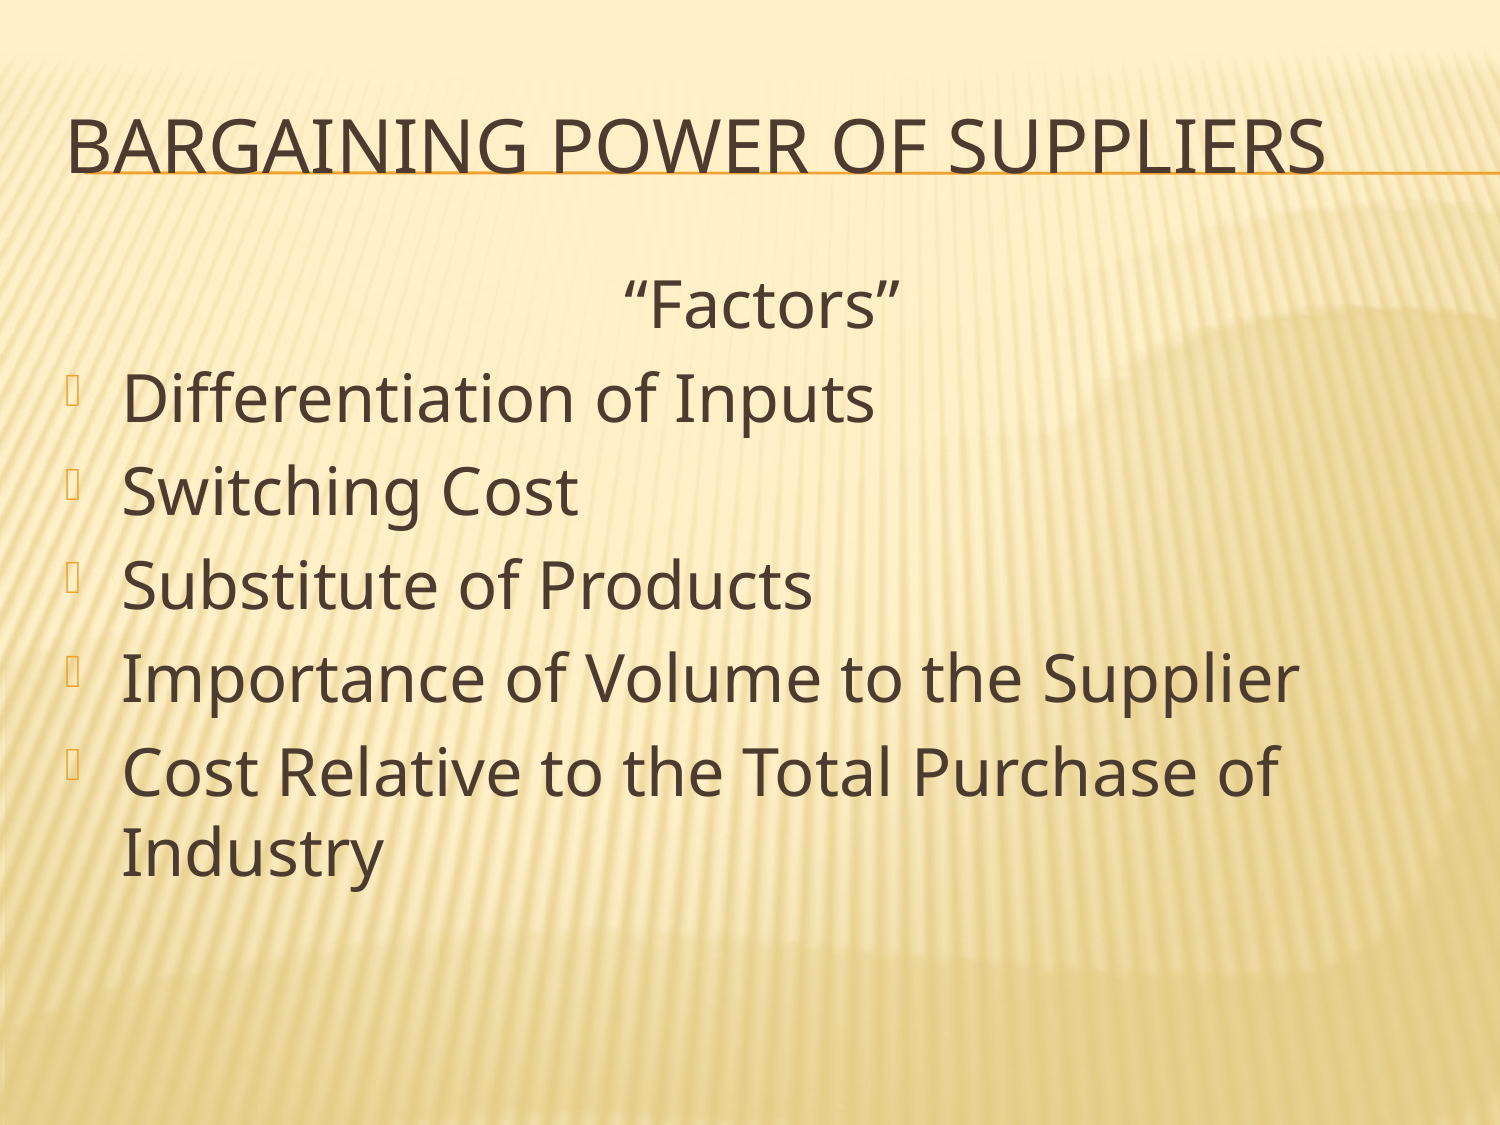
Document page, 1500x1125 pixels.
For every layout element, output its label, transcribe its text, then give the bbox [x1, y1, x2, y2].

title Bargaining Power of Suppliers [50, 75, 1475, 213]
list “Factors” Differentiation of Inputs Switching Cost Substitute of Products Importance of Volume to the Supplier Cost Relative to the Total Purchase of Industry [50, 254, 1475, 998]
